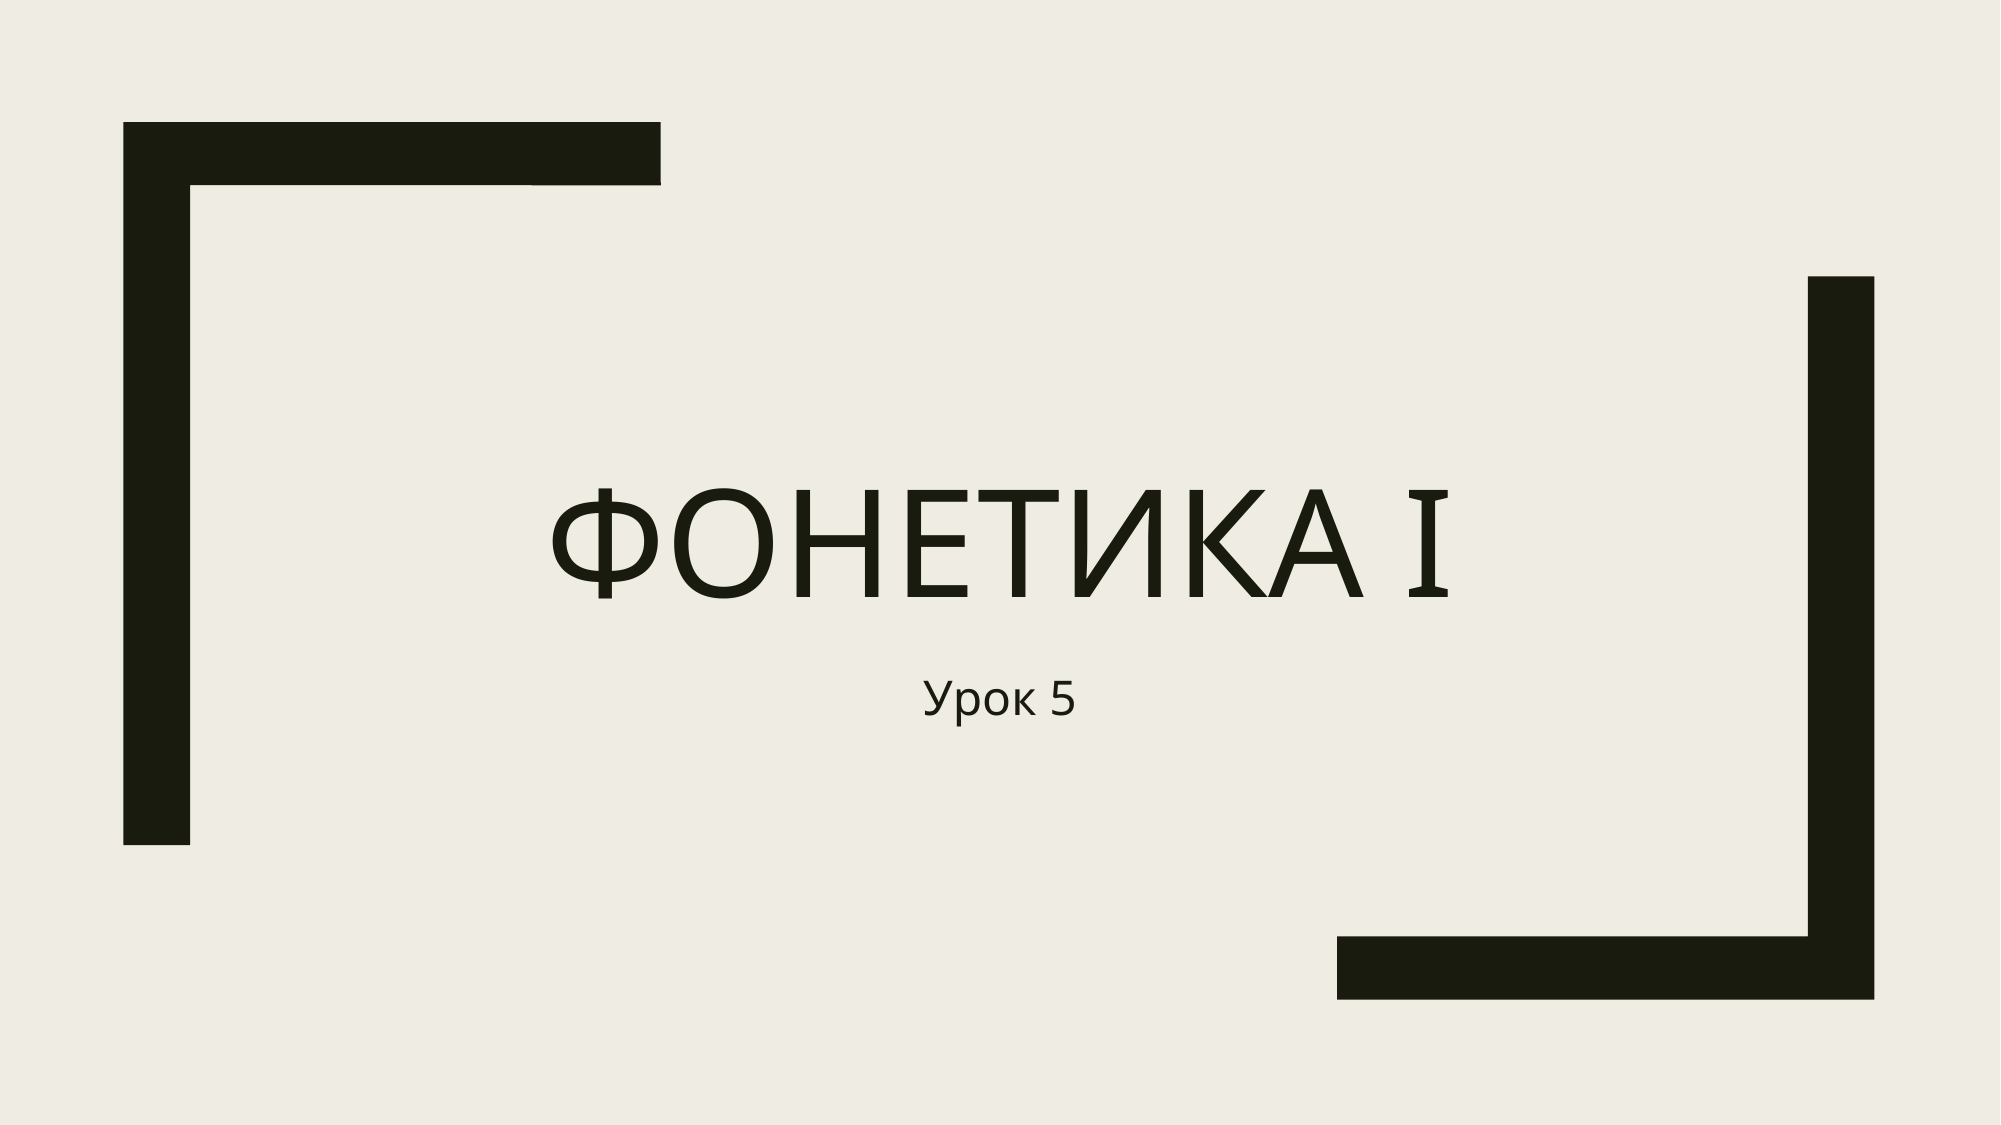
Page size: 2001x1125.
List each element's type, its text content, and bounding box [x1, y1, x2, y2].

title Фонетика I [314, 293, 1686, 638]
subtitle Урок 5 [439, 653, 1561, 832]
